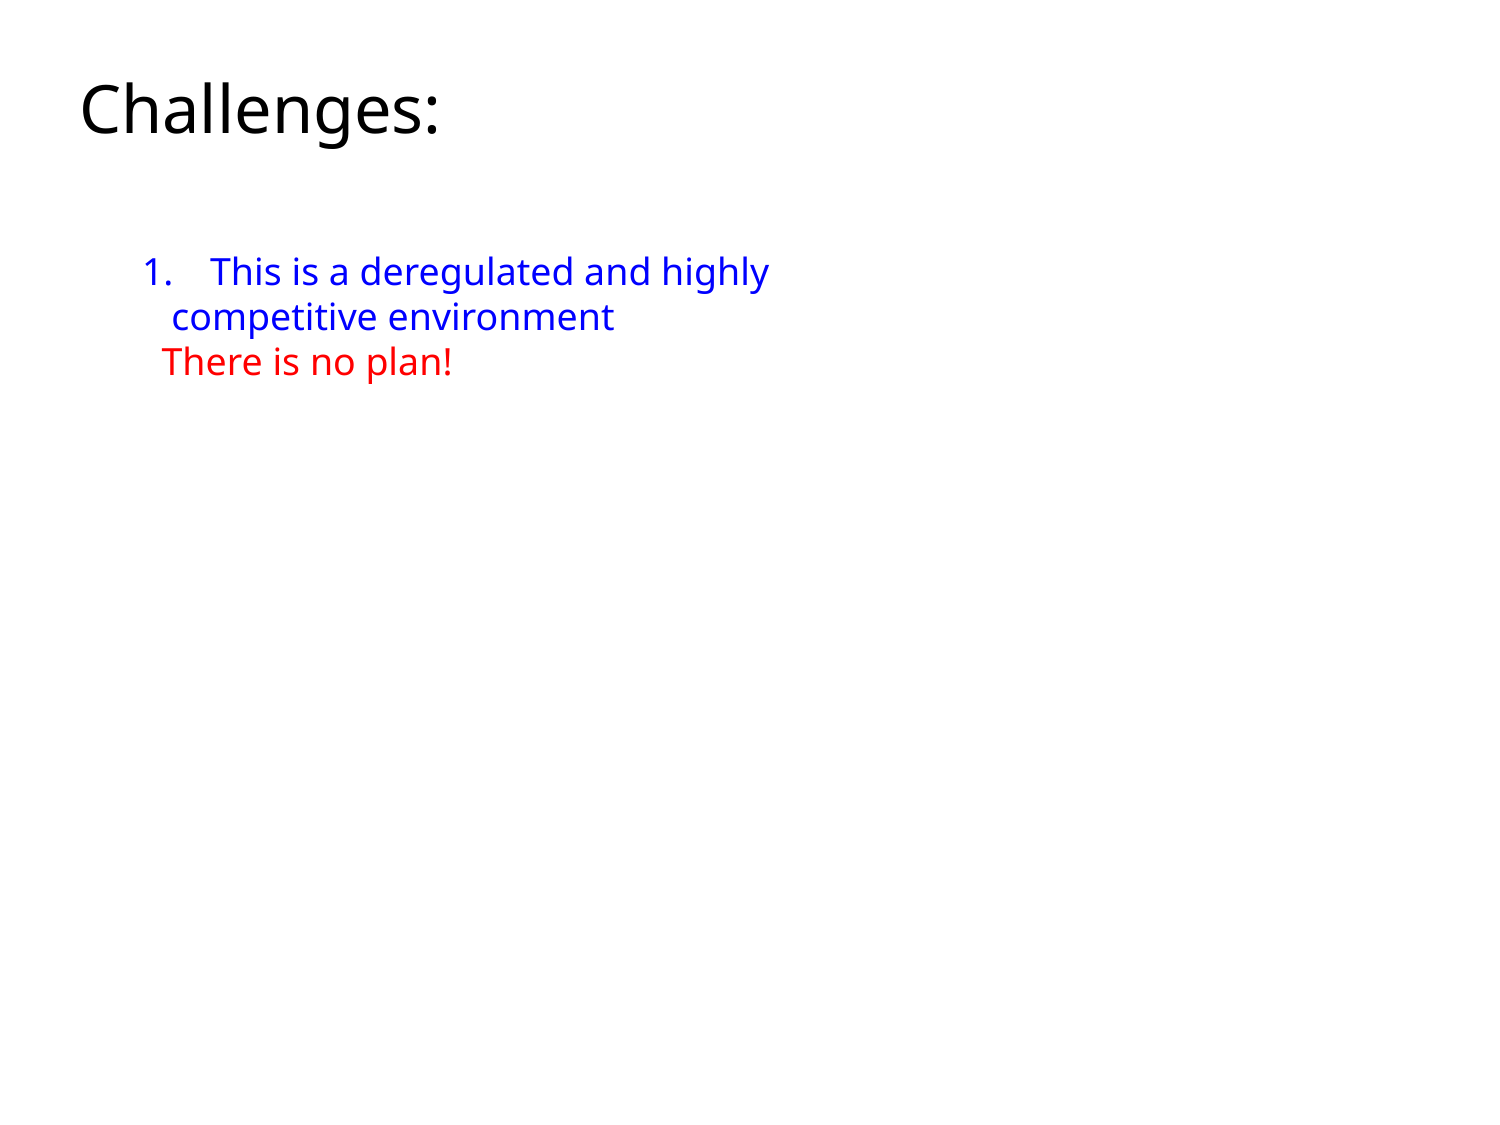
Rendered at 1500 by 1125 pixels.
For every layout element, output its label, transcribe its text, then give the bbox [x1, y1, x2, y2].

list Challenges: [64, 58, 1414, 199]
text_box This is a deregulated and highly competitive environment There is no plan! [128, 240, 1436, 390]
